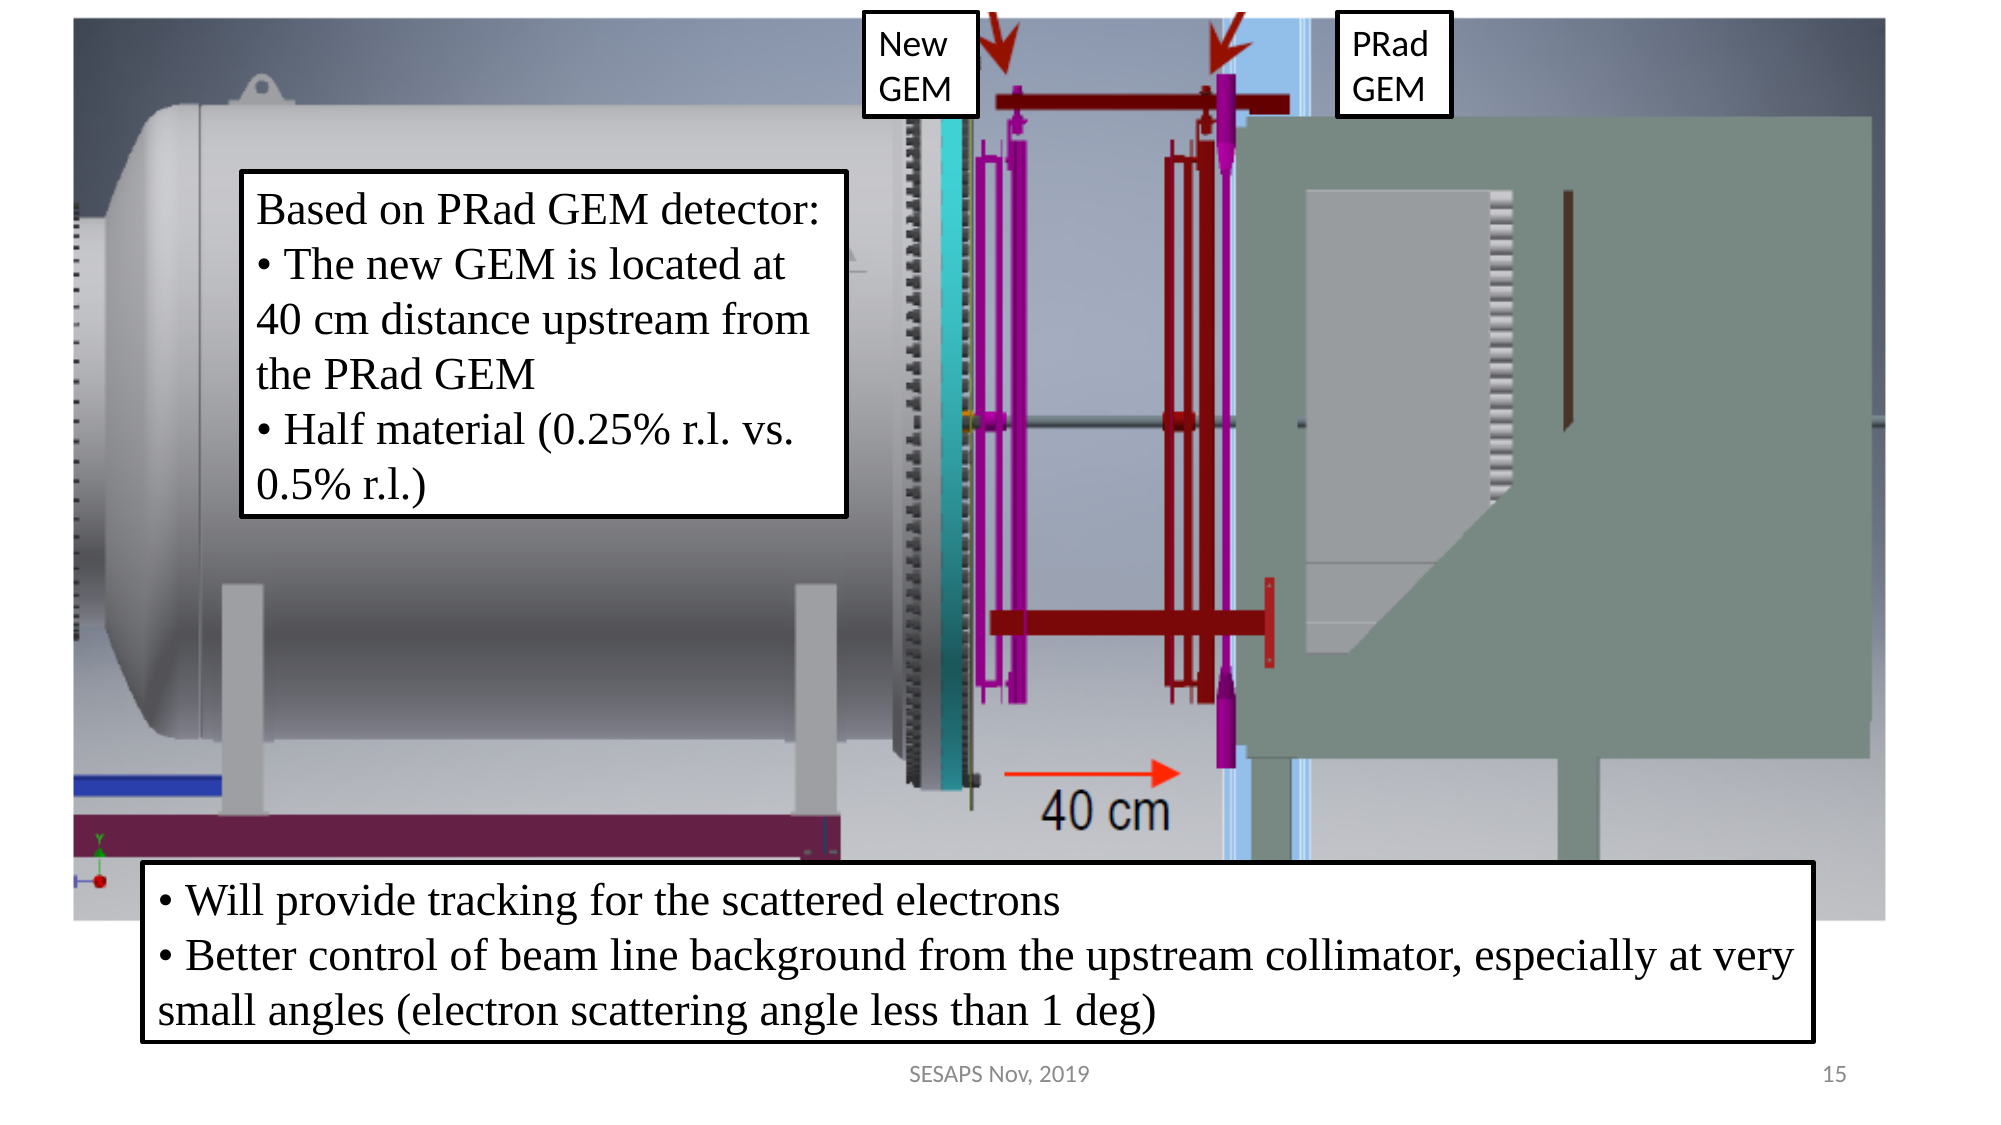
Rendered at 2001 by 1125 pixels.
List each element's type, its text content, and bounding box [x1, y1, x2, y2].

picture [20, 12, 1936, 954]
text_box • Will provide tracking for the scattered electrons • Better control of beam line background from the upstream collimator, especially at very small angles (electron scattering angle less than 1 deg) [142, 954, 1814, 1043]
footer SESAPS Nov, 2019 [662, 1043, 1338, 1103]
slide_number 15 [1412, 1042, 1863, 1103]
